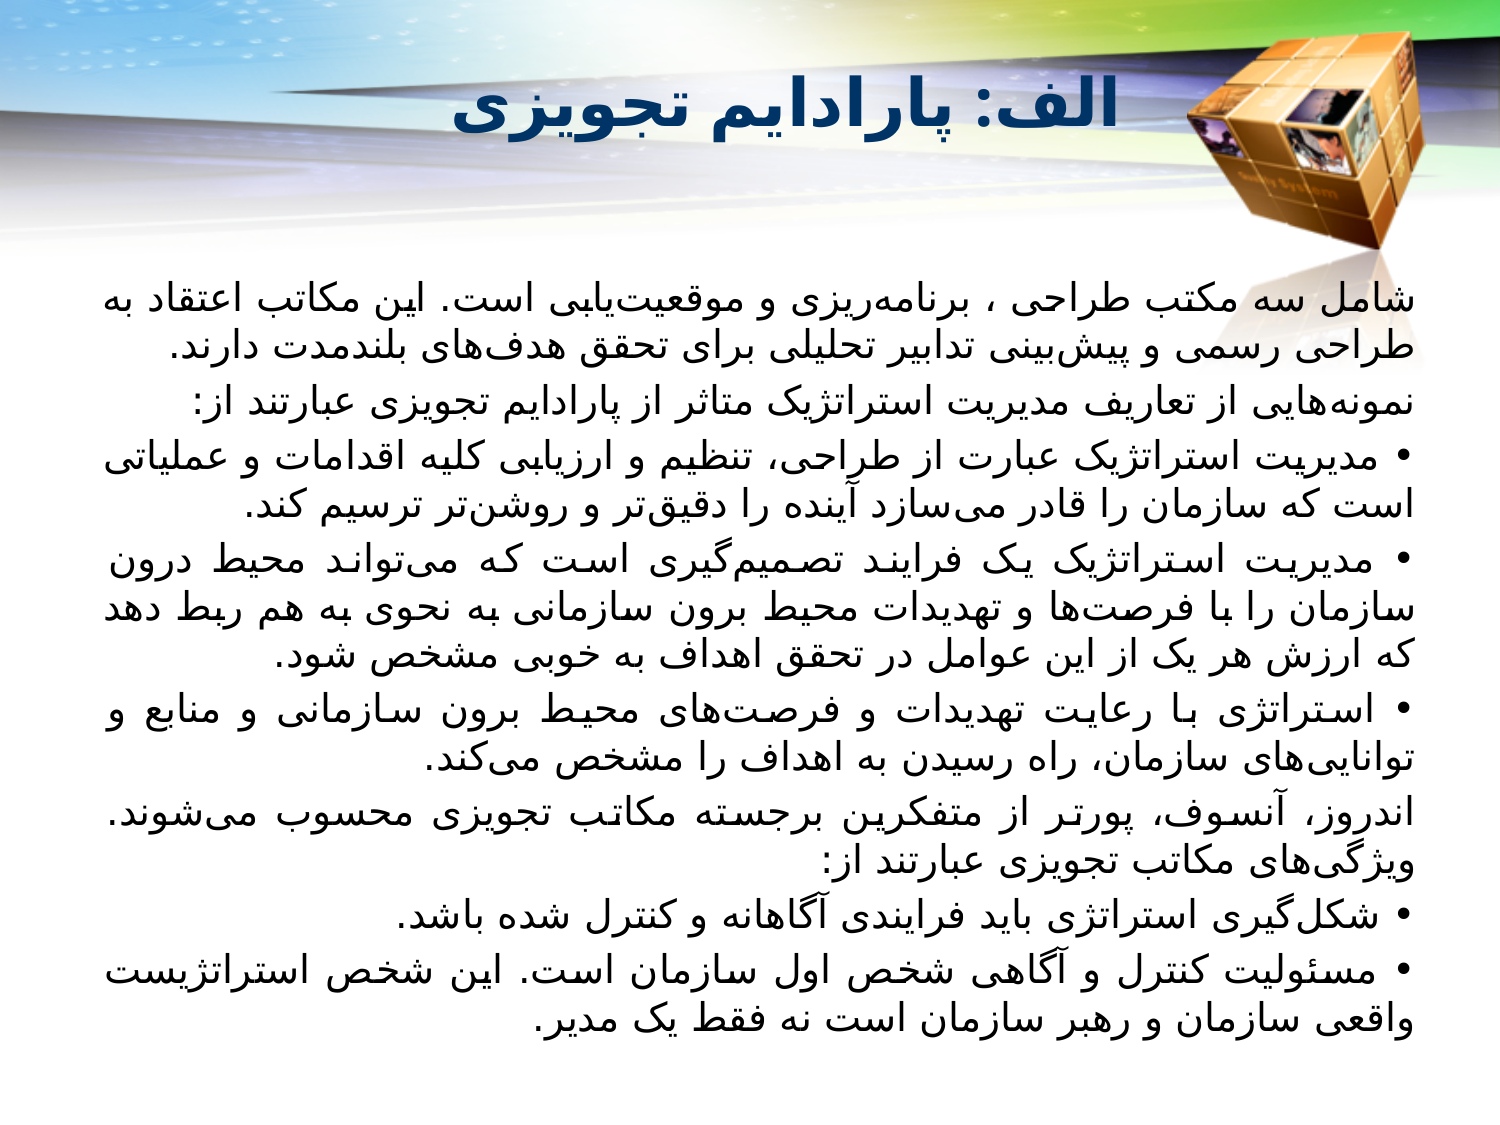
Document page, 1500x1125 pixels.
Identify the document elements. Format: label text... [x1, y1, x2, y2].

picture [0, 0, 1500, 264]
title الف:‌ پارادایم تجویزی [87, 99, 1138, 181]
list شامل سه مکتب طراحی ، برنامه‌ریزی و موقعیت‌یابی است. این مکاتب اعتقاد به طراحی رسمی و پیش‌بینی تدابیر تحلیلی برای تحقق هدف‌های بلندمدت دارند. نمونه‌هایی از تعاریف مدیریت استراتژیک متاثر از پارادایم تجویزی عبارتند از: • مدیریت استراتژیک عبارت از طراحی، تنظیم و ارزیابی کلیه اقدامات و عملیاتی است که سازمان را قادر می‌سازد آینده را دقیق‌تر و روشن‌تر ترسیم کند. • مدیریت استراتژیک یک فرایند تصمیم‌گیری است که می‌تواند محیط درون سازمان را با فرصت‌ها و تهدیدات محیط برون سازمانی به نحوی به هم ربط دهد که ارزش هر یک از این عوامل در تحقق اهداف به خوبی مشخص شود. • استراتژی با رعایت تهدیدات و فرصت‌های محیط برون سازمانی و منابع و توانایی‌های سازمان، راه رسیدن به اهداف را مشخص می‌کند. اندروز، آنسوف، پورتر از متفکرین برجسته مکاتب تجویزی محسوب می‌شوند. ویژگی‌های مکاتب تجویزی عبارتند از: • شکل‌گیری استراتژی باید فرایندی آگاهانه و کنترل شده باشد. • مسئولیت کنترل و آگاهی شخص اول سازمان است. این شخص استراتژیست واقعی سازمان و رهبر سازمان است نه فقط یک مدیر. [87, 264, 1432, 1038]
